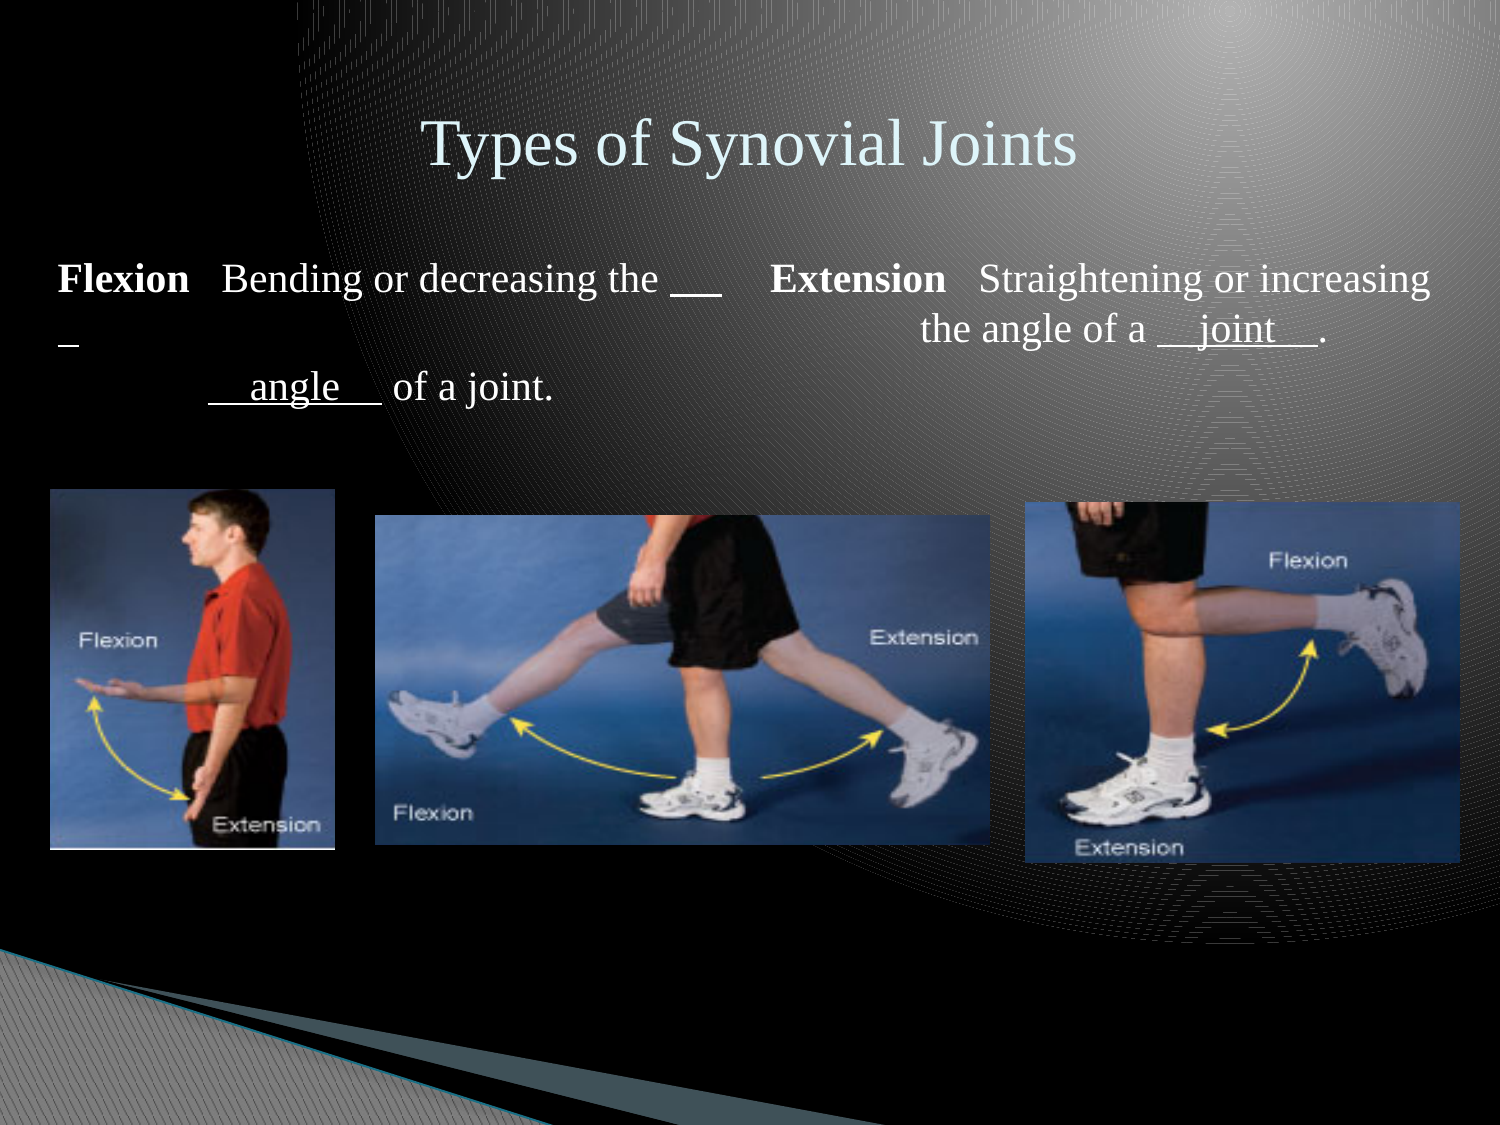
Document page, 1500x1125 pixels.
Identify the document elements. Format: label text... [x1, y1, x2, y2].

list Flexion Bending or decreasing the angle of a joint. [24, 243, 737, 986]
title Types of Synovial Joints [75, 45, 1425, 233]
picture [49, 489, 336, 851]
picture [1024, 502, 1461, 864]
picture [374, 514, 991, 846]
picture [0, 952, 543, 1125]
list Extension Straightening or increasing the angle of a joint . [737, 243, 1488, 986]
